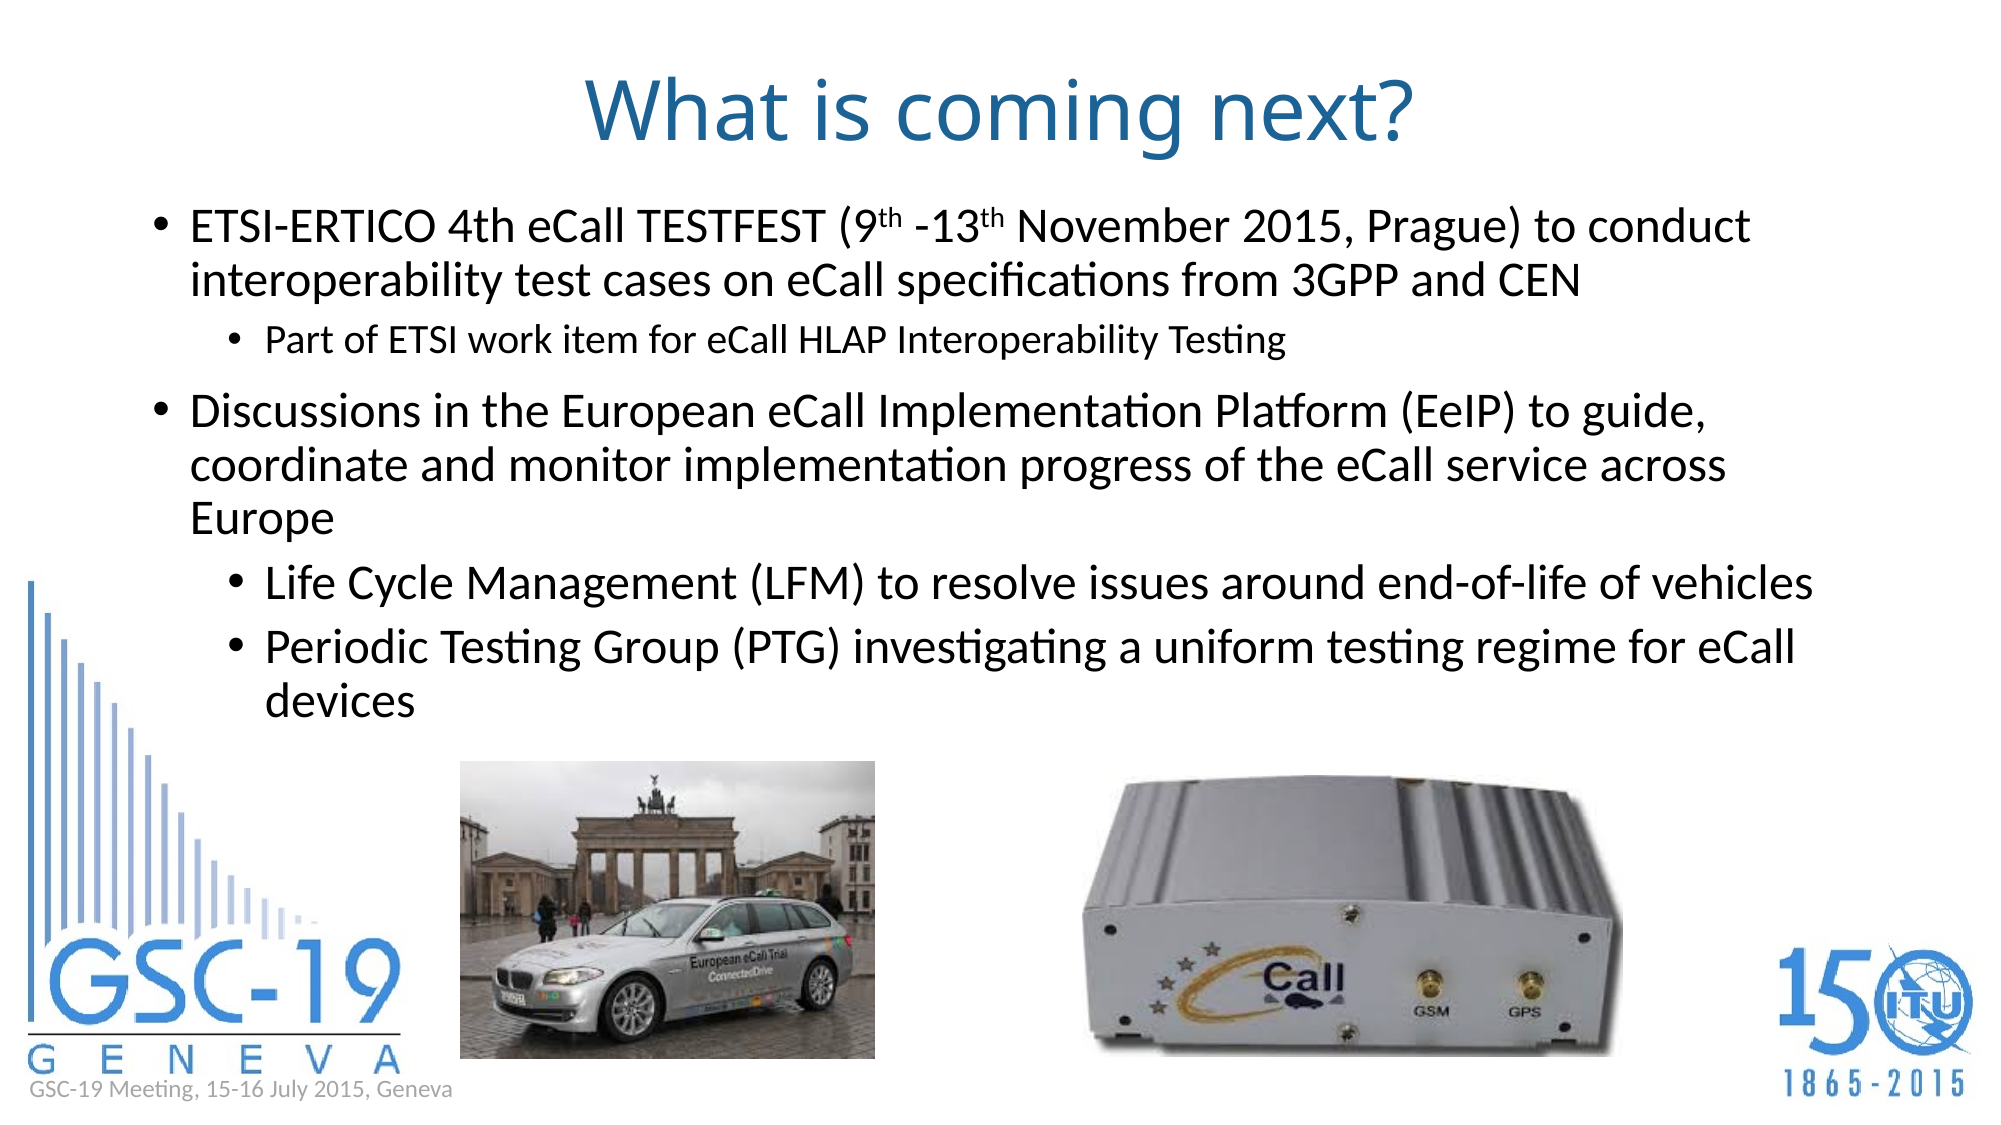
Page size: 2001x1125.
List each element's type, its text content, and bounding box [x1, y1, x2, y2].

picture [1082, 775, 1623, 1057]
list ETSI-ERTICO 4th eCall TESTFEST (9th -13th November 2015, Prague) to conduct interoperability test cases on eCall specifications from 3GPP and CEN Part of ETSI work item for eCall HLAP Interoperability Testing Discussions in the European eCall Implementation Platform (EeIP) to guide, coordinate and monitor implementation progress of the eCall service across Europe Life Cycle Management (LFM) to resolve issues around end-of-life of vehicles Periodic Testing Group (PTG) investigating a uniform testing regime for eCall devices [137, 192, 1863, 951]
title What is coming next? [137, 34, 1863, 192]
picture [19, 567, 416, 1084]
picture [460, 761, 875, 1059]
picture [1766, 936, 1986, 1107]
